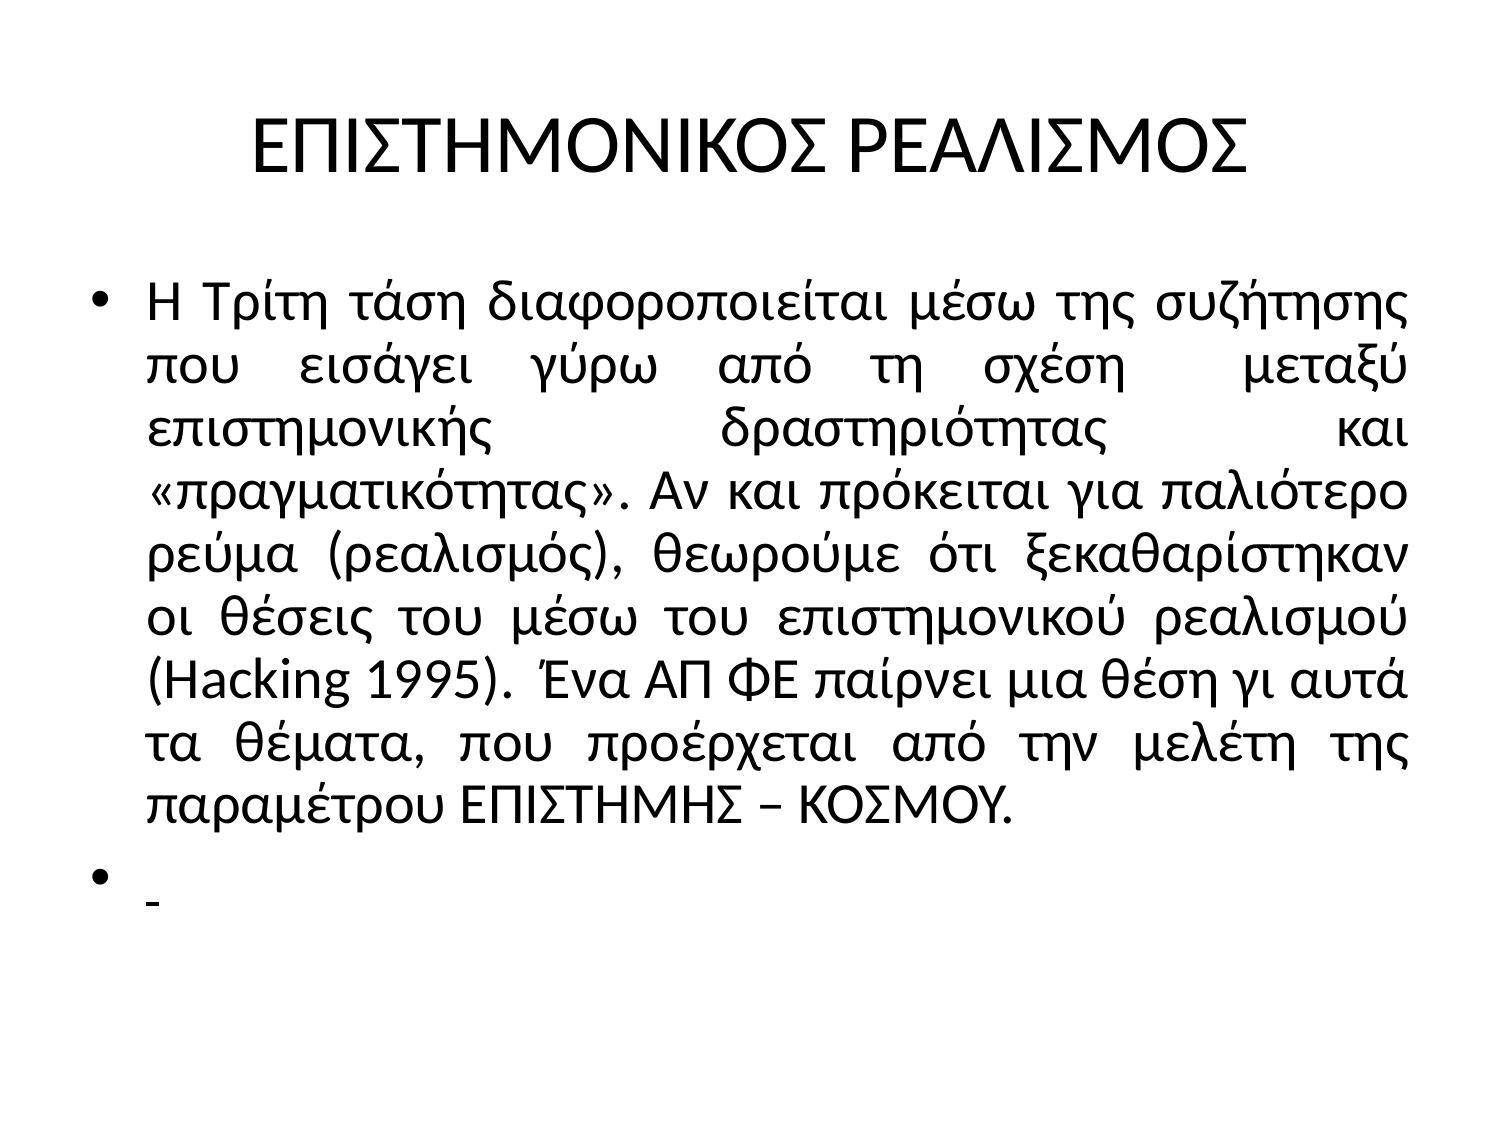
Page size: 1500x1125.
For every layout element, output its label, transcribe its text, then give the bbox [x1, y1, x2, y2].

title ΕΠΙΣΤΗΜΟΝΙΚΟΣ ΡΕΑΛΙΣΜΟΣ [75, 45, 1425, 233]
list Η Τρίτη τάση διαφοροποιείται μέσω της συζήτησης που εισάγει γύρω από τη σχέση μεταξύ επιστημονικής δραστηριότητας και «πραγματικότητας». Αν και πρόκειται για παλιότερο ρεύμα (ρεαλισμός), θεωρούμε ότι ξεκαθαρίστηκαν οι θέσεις του μέσω του επιστημονικού ρεαλισμού (Hacking 1995). Ένα ΑΠ ΦΕ παίρνει μια θέση γι αυτά τα θέματα, που προέρχεται από την μελέτη της παραμέτρου ΕΠΙΣΤΗΜΗΣ – ΚΟΣΜΟΥ. [75, 262, 1425, 1005]
